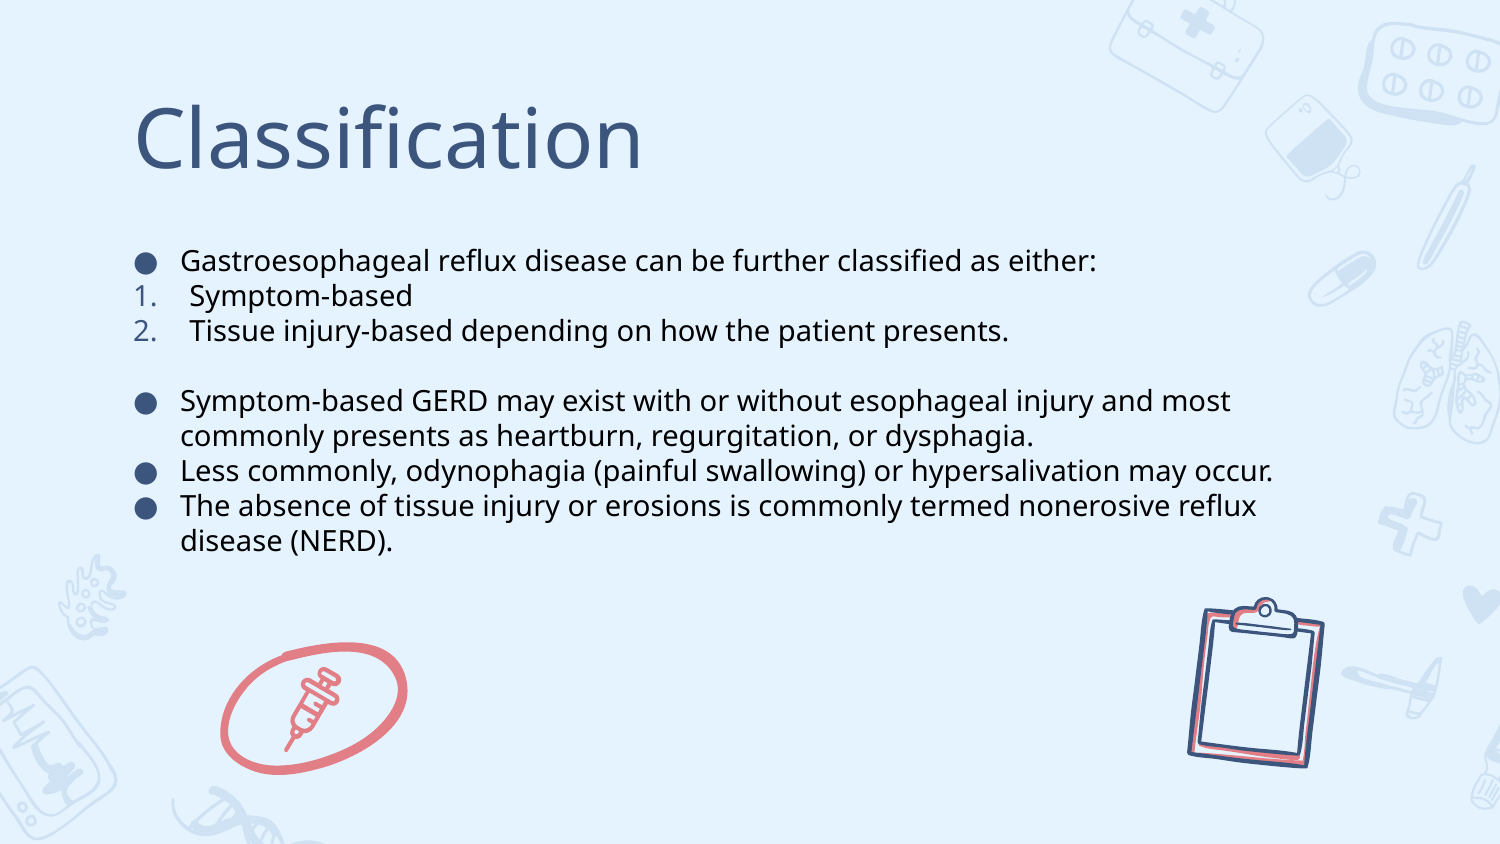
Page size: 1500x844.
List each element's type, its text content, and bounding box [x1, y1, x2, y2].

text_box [1186, 596, 1328, 770]
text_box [211, 646, 411, 769]
title Classification [118, 88, 1382, 183]
list Gastroesophageal reflux disease can be further classified as either: Symptom-based Tissue injury-based depending on how the patient presents. Symptom-based GERD may exist with or without esophageal injury and most commonly presents as heartburn, regurgitation, or dysphagia. Less commonly, odynophagia (painful swallowing) or hypersalivation may occur. The absence of tissue injury or erosions is commonly termed nonerosive reflux disease (NERD). [118, 227, 1382, 794]
